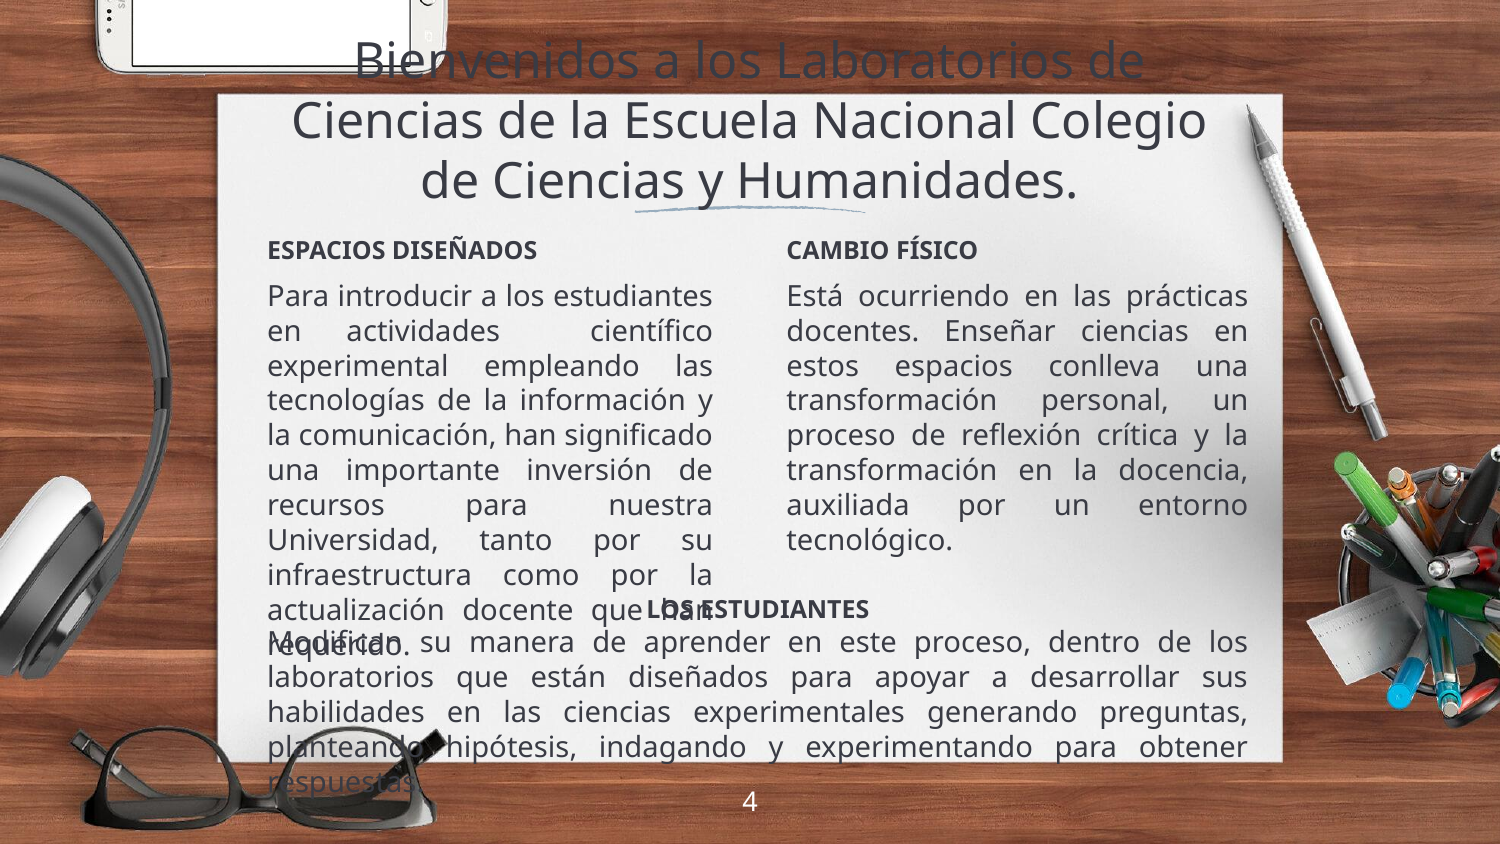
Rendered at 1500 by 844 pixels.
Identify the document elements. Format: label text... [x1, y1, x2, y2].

title Bienvenidos a los Laboratorios de Ciencias de la Escuela Nacional Colegio de Ciencias y Humanidades. [267, 135, 1233, 209]
list ESPACIOS DISEÑADOS Para introducir a los estudiantes en actividades científico experimental empleando las tecnologías de la información y la comunicación, han significado una importante inversión de recursos para nuestra Universidad, tanto por su infraestructura como por la actualización docente que han requerido. [267, 234, 714, 593]
list LOS ESTUDIANTES Modifican su manera de aprender en este proceso, dentro de los laboratorios que están diseñados para apoyar a desarrollar sus habilidades en las ciencias experimentales generando preguntas, planteando hipótesis, indagando y experimentando para obtener respuestas. [267, 593, 1249, 712]
slide_number 4 [705, 762, 795, 844]
list CAMBIO FÍSICO Está ocurriendo en las prácticas docentes. Enseñar ciencias en estos espacios conlleva una transformación personal, un proceso de reflexión crítica y la transformación en la docencia, auxiliada por un entorno tecnológico. [786, 234, 1249, 593]
picture [0, 0, 1500, 844]
